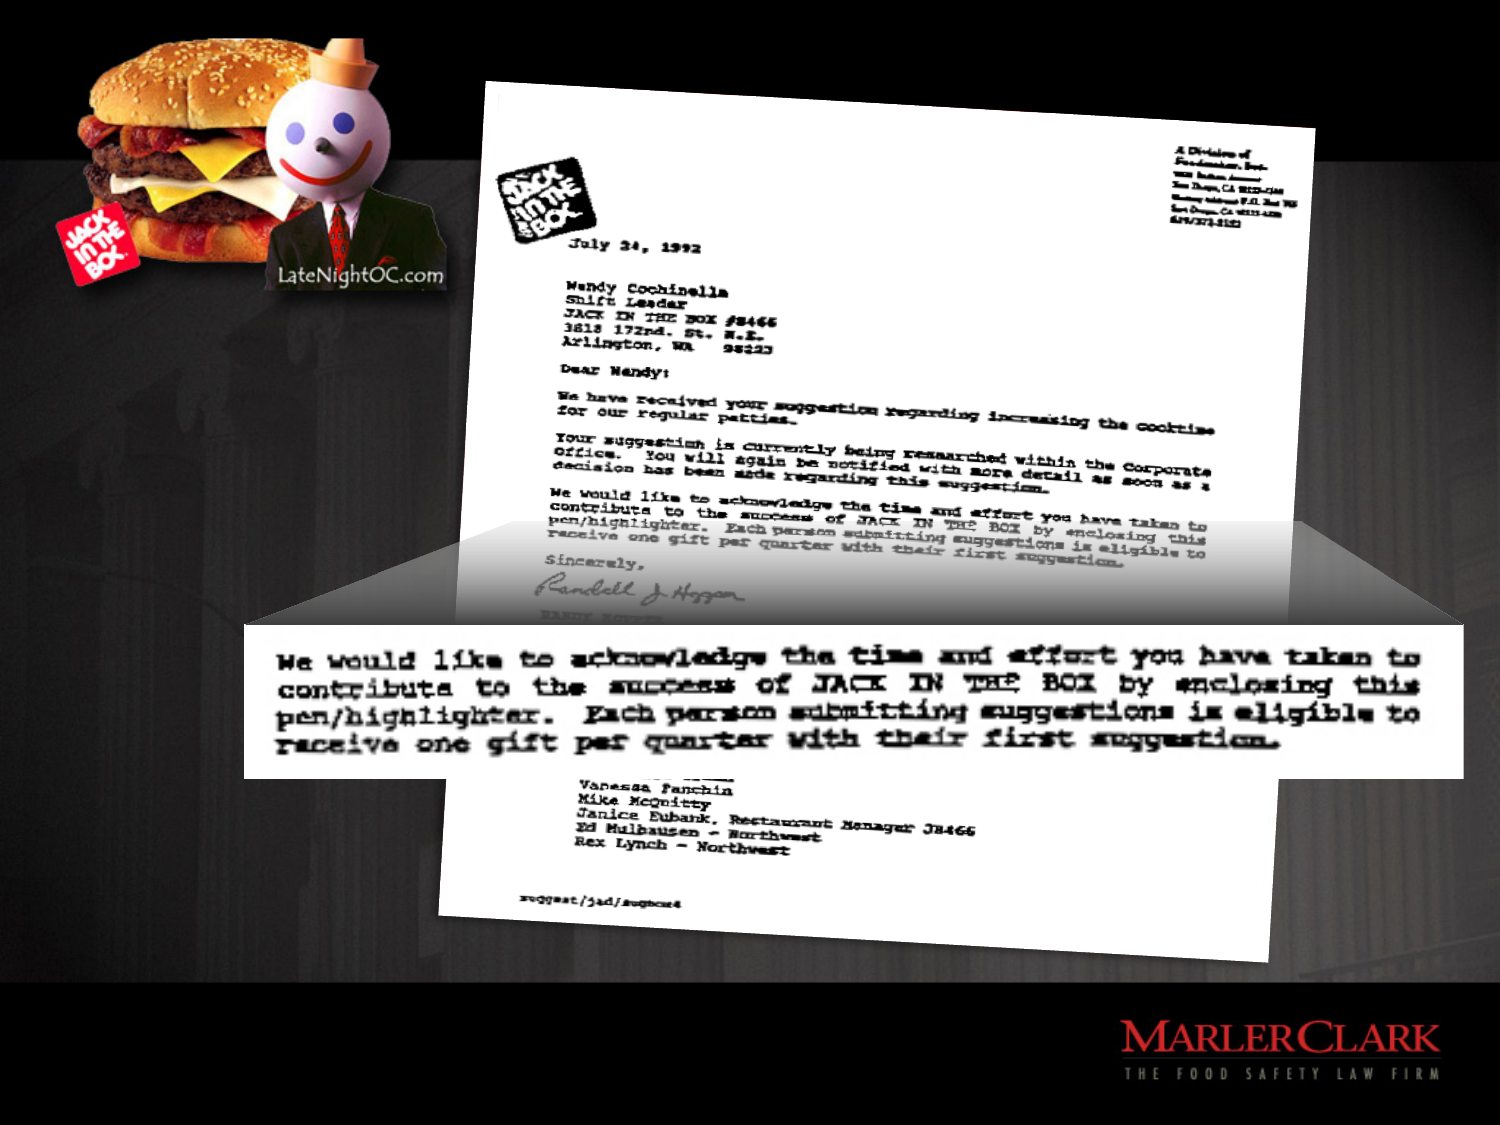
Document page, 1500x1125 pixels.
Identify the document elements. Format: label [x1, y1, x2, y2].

text_box [243, 521, 1464, 780]
picture [0, 0, 1500, 1125]
